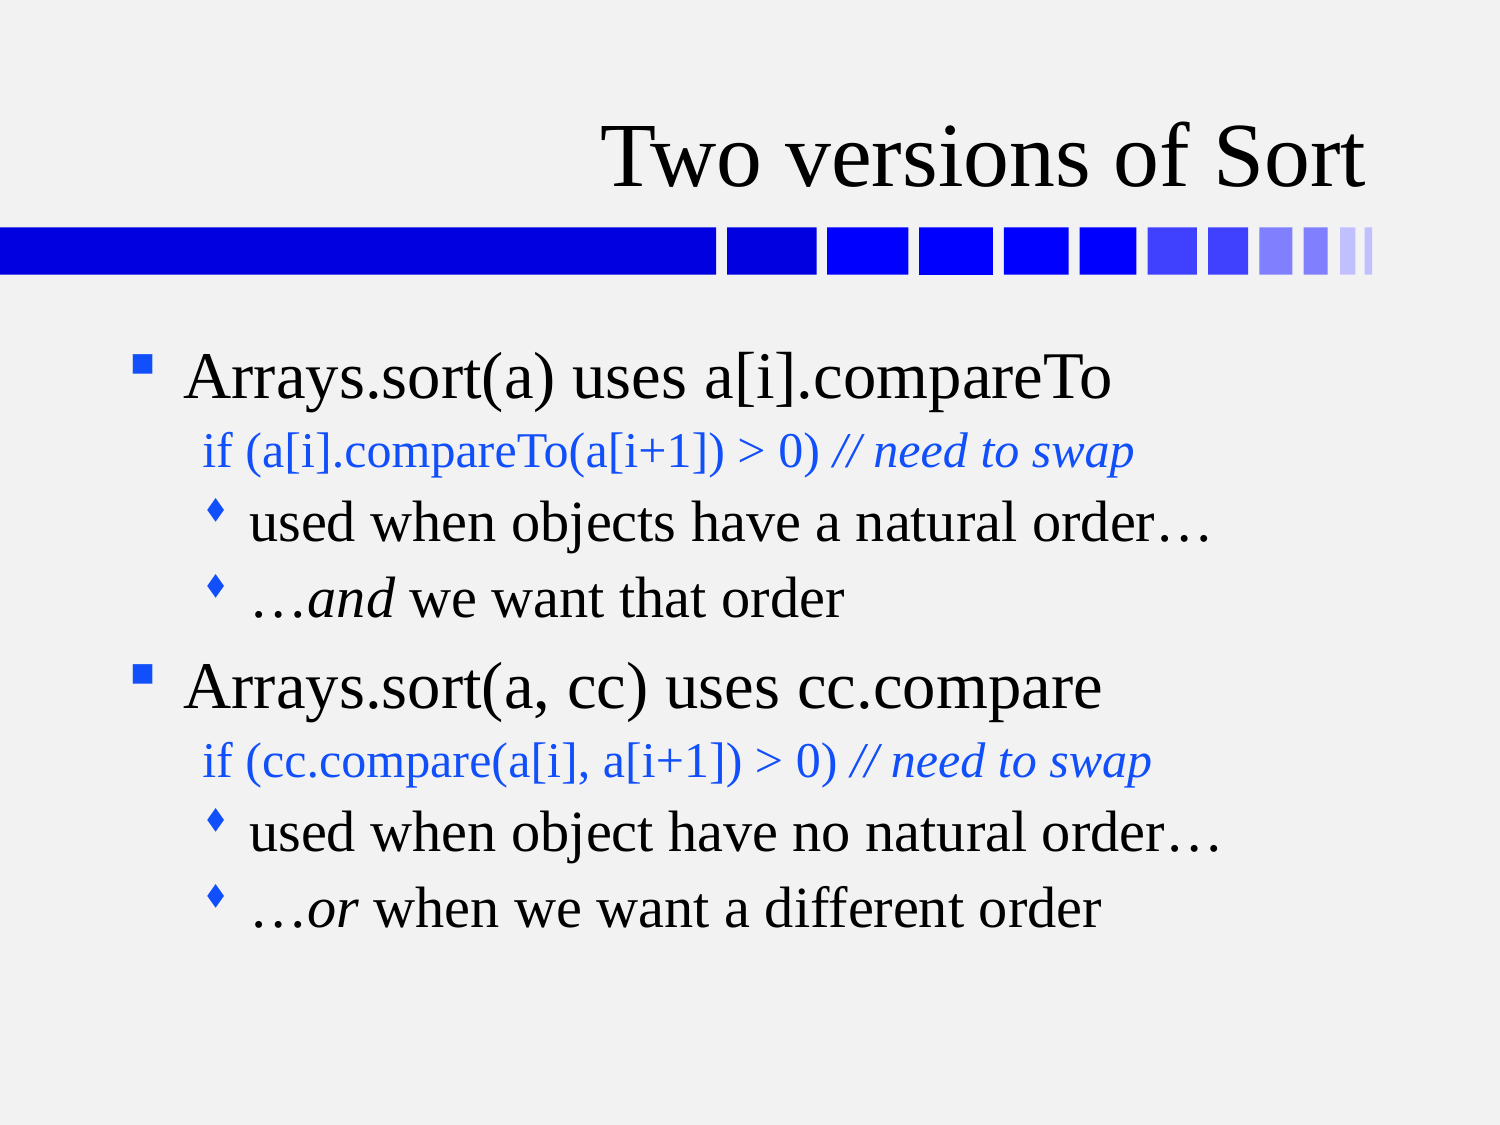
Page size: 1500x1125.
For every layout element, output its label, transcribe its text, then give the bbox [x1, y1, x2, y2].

list Arrays.sort(a) uses a[i].compareTo if (a[i].compareTo(a[i+1]) > 0) // need to swap used when objects have a natural order… …and we want that order Arrays.sort(a, cc) uses cc.compare if (cc.compare(a[i], a[i+1]) > 0) // need to swap used when object have no natural order… …or when we want a different order [111, 324, 1388, 1001]
title Two versions of Sort [109, 27, 1383, 213]
